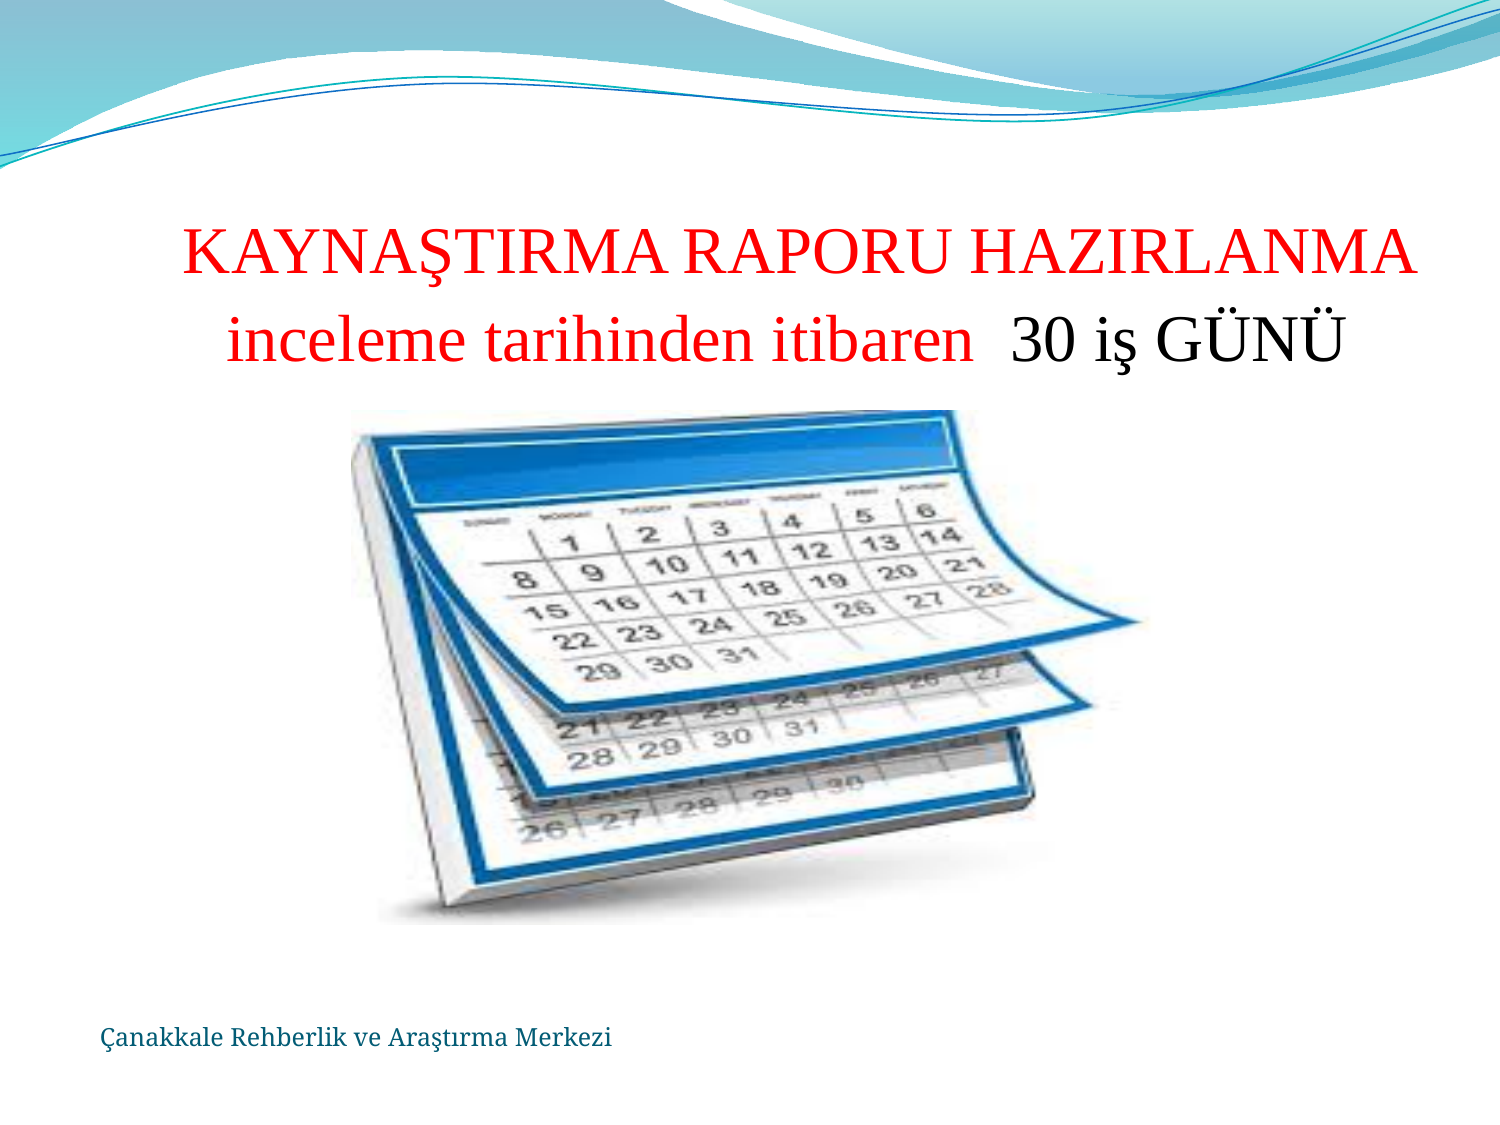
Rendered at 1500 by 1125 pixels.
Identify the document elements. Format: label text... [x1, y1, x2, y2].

footer Çanakkale Rehberlik ve Araştırma Merkezi [99, 991, 859, 1051]
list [351, 409, 1173, 925]
title KAYNAŞTIRMA RAPORU HAZIRLANMA inceleme tarihinden itibaren 30 iş GÜNÜ [75, 115, 1500, 375]
